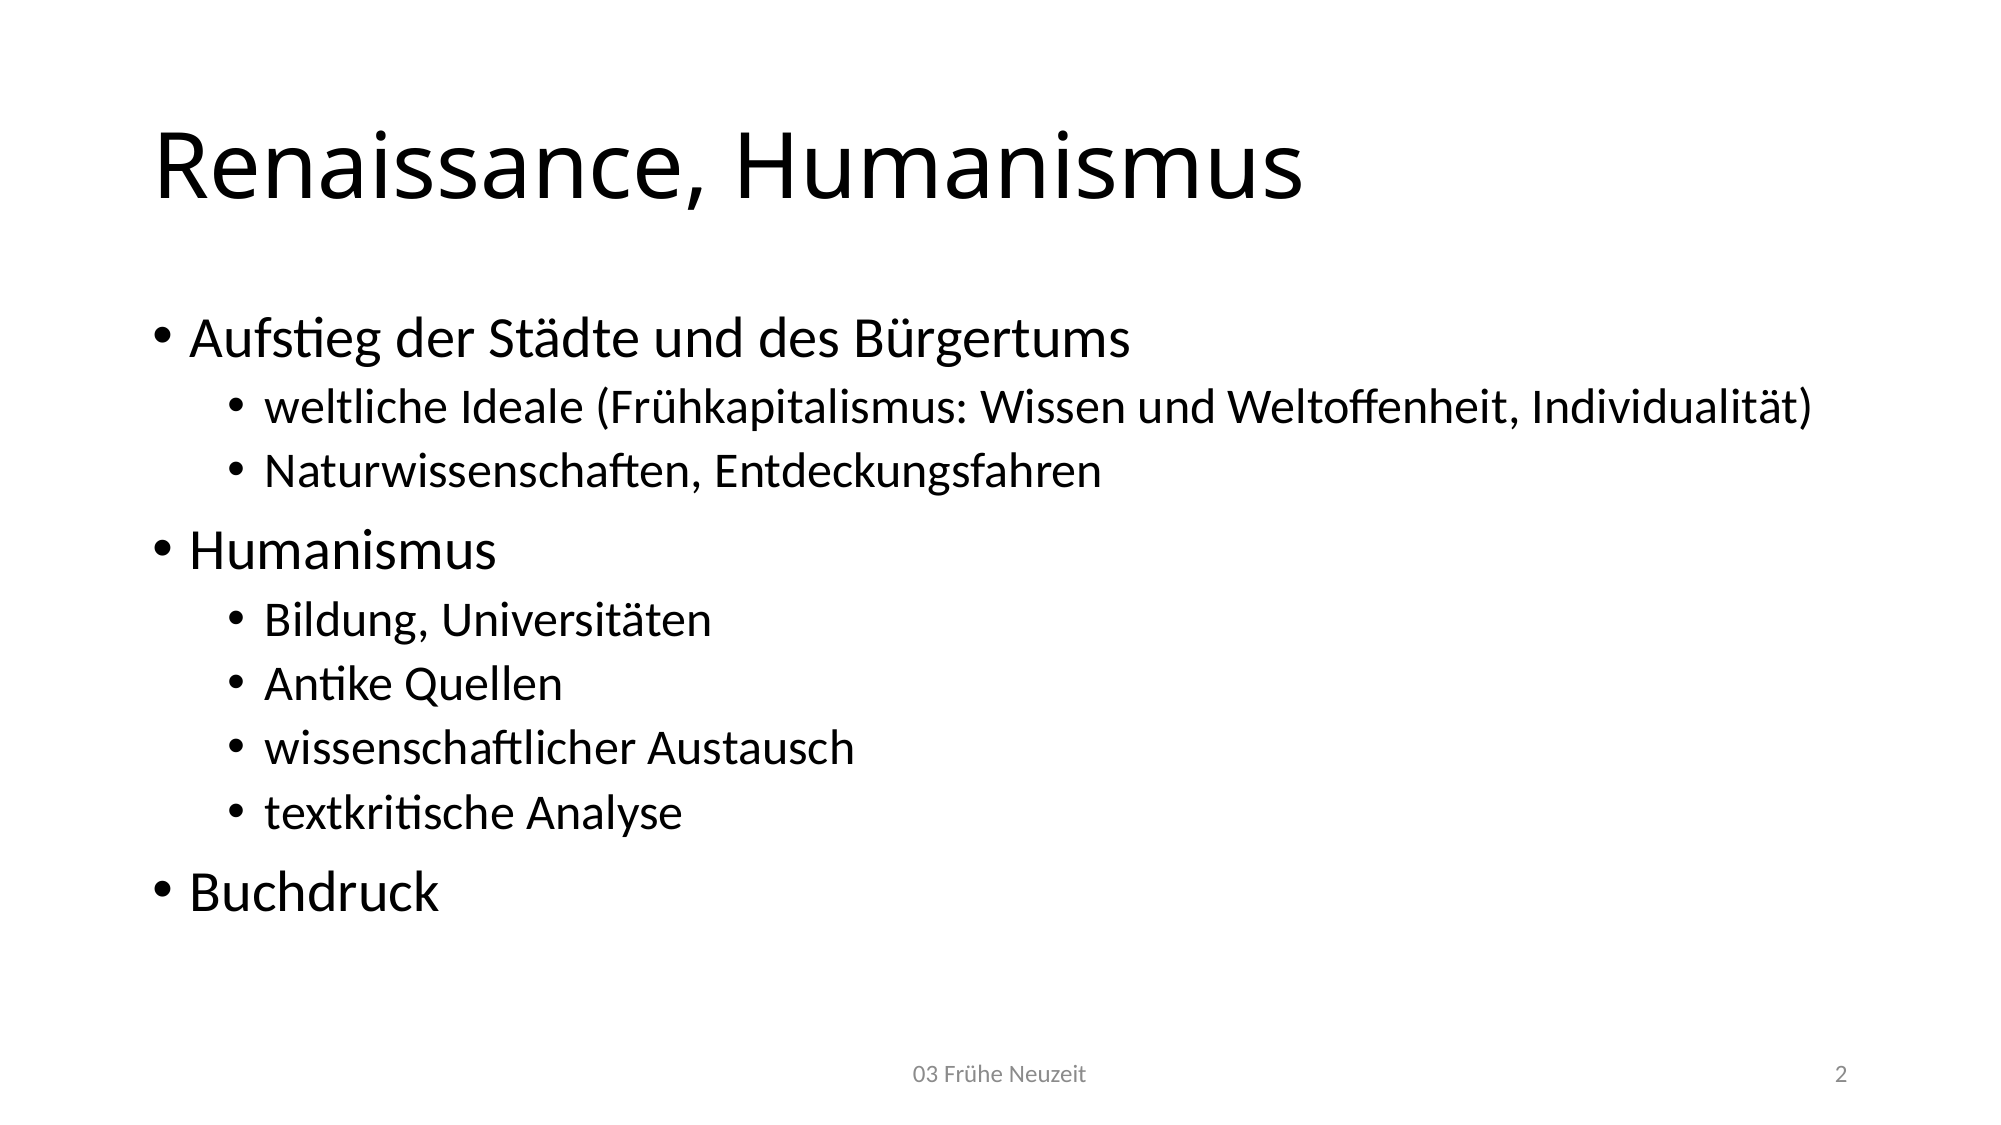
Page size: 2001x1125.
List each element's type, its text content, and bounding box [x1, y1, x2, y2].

title Renaissance, Humanismus [137, 59, 1863, 278]
footer 03 Frühe Neuzeit [662, 1042, 1338, 1103]
slide_number 2 [1412, 1042, 1863, 1103]
list Aufstieg der Städte und des Bürgertums weltliche Ideale (Frühkapitalismus: Wissen und Weltoffenheit, Individualität) Naturwissenschaften, Entdeckungsfahren Humanismus Bildung, Universitäten Antike Quellen wissenschaftlicher Austausch textkritische Analyse Buchdruck [137, 299, 1863, 1014]
